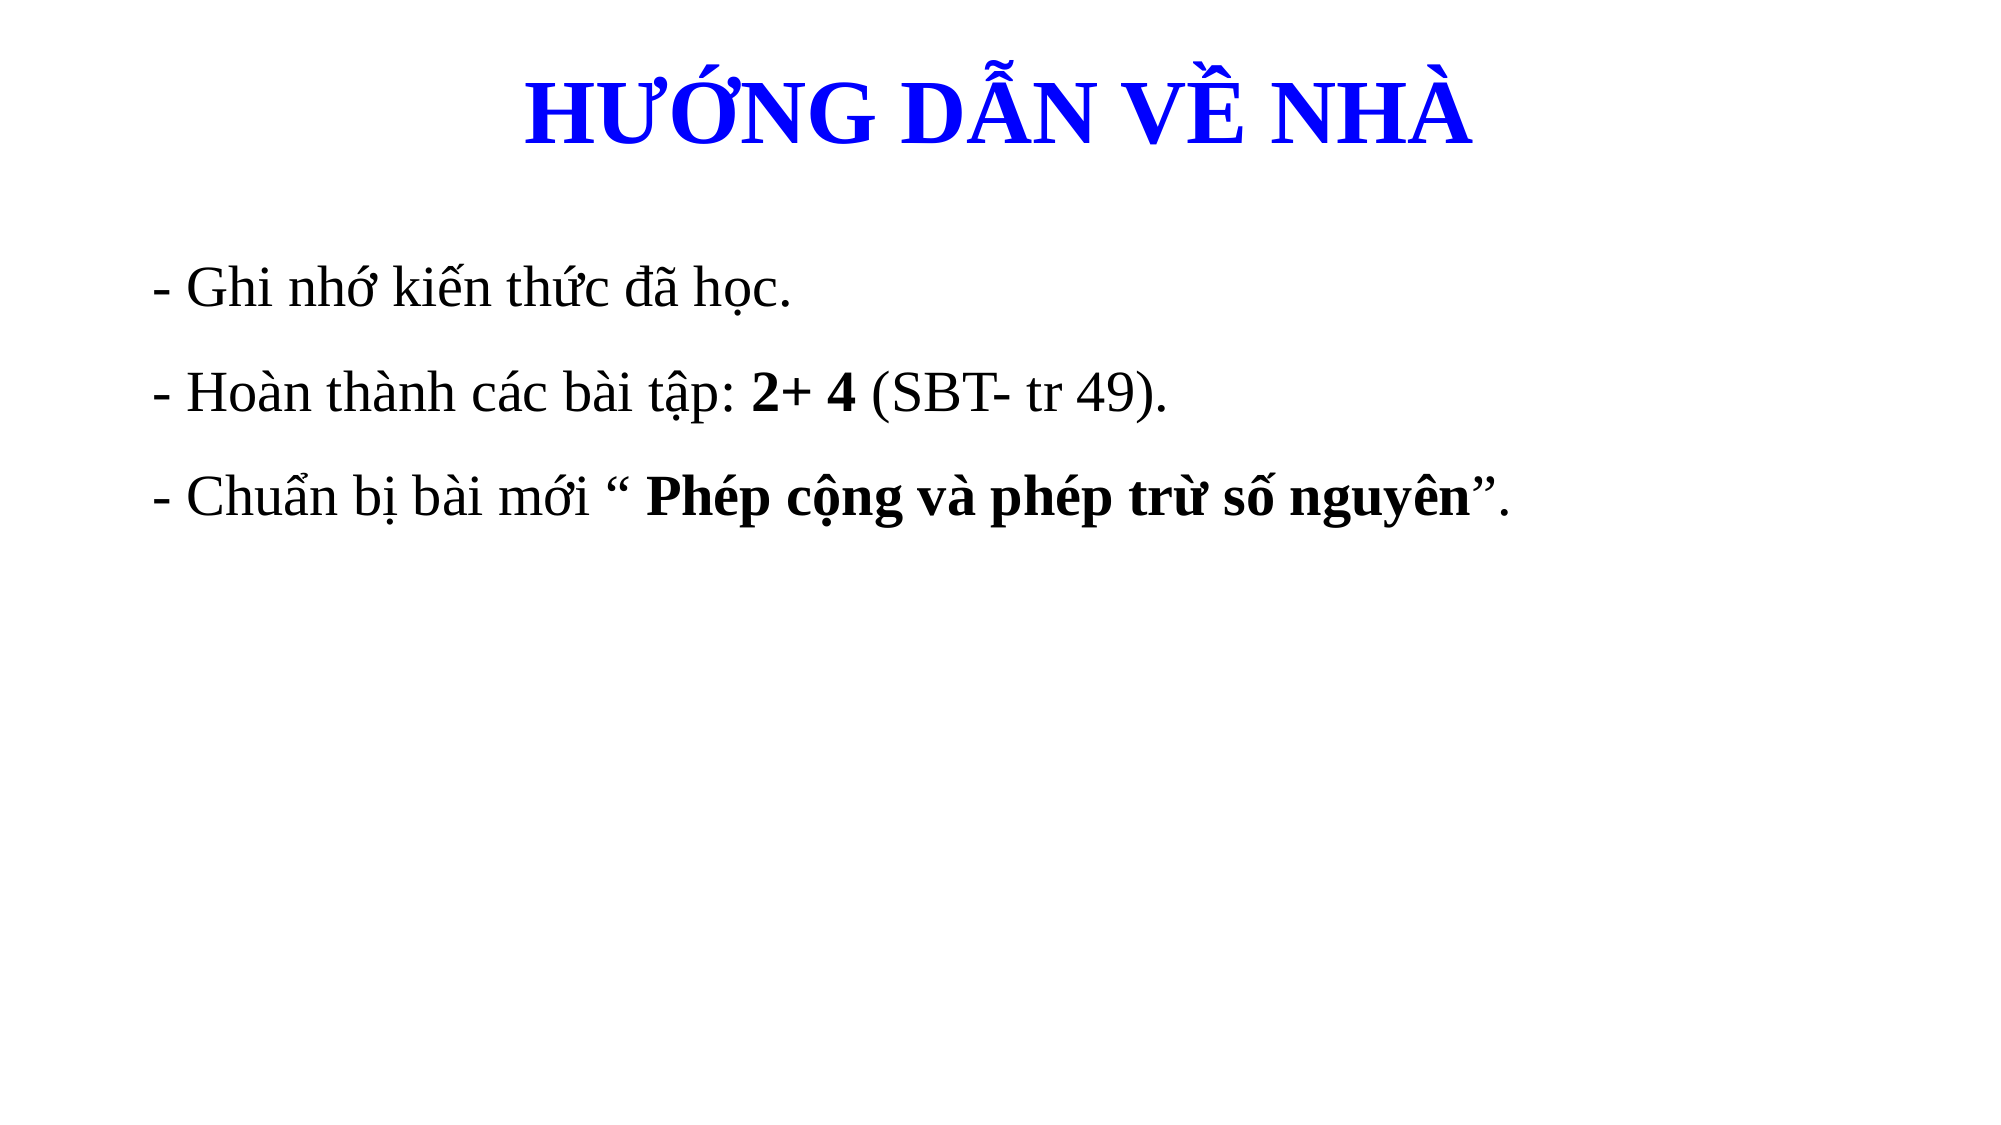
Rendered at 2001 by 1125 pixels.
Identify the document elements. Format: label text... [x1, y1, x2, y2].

list - Ghi nhớ kiến thức đã học. - Hoàn thành các bài tập: 2+ 4 (SBT- tr 49). - Chuẩn bị bài mới “ Phép cộng và phép trừ số nguyên”. [137, 205, 1863, 920]
title HƯỚNG DẪN VỀ NHÀ [137, 59, 1863, 205]
